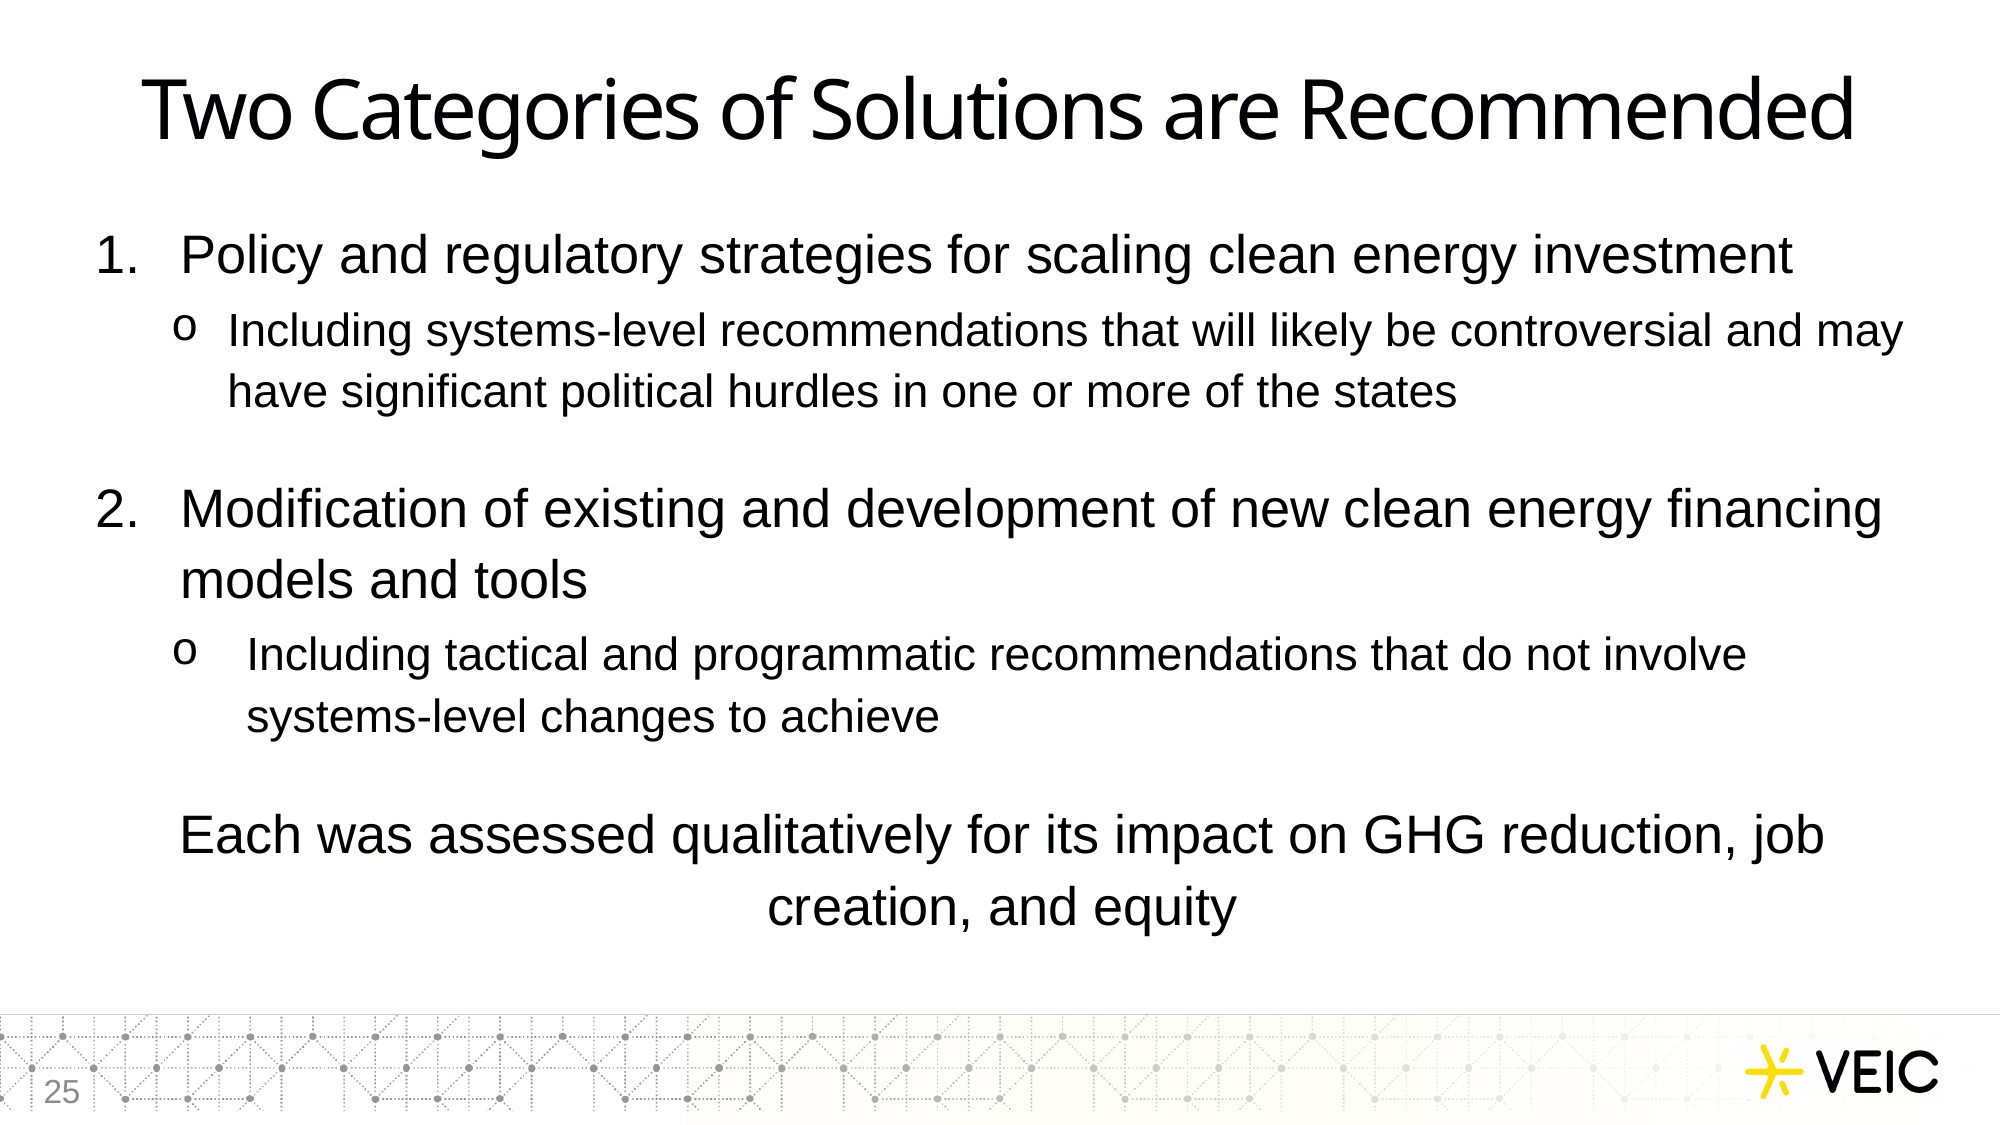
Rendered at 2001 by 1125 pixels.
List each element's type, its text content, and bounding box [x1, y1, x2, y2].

title Two Categories of Solutions are Recommended [0, 59, 2000, 206]
picture [1745, 1044, 1938, 1099]
slide_number 25 [28, 1060, 479, 1121]
list Policy and regulatory strategies for scaling clean energy investment Including systems-level recommendations that will likely be controversial and may have significant political hurdles in one or more of the states Modification of existing and development of new clean energy financing models and tools Including tactical and programmatic recommendations that do not involve systems-level changes to achieve Each was assessed qualitatively for its impact on GHG reduction, job creation, and equity [79, 205, 1925, 958]
